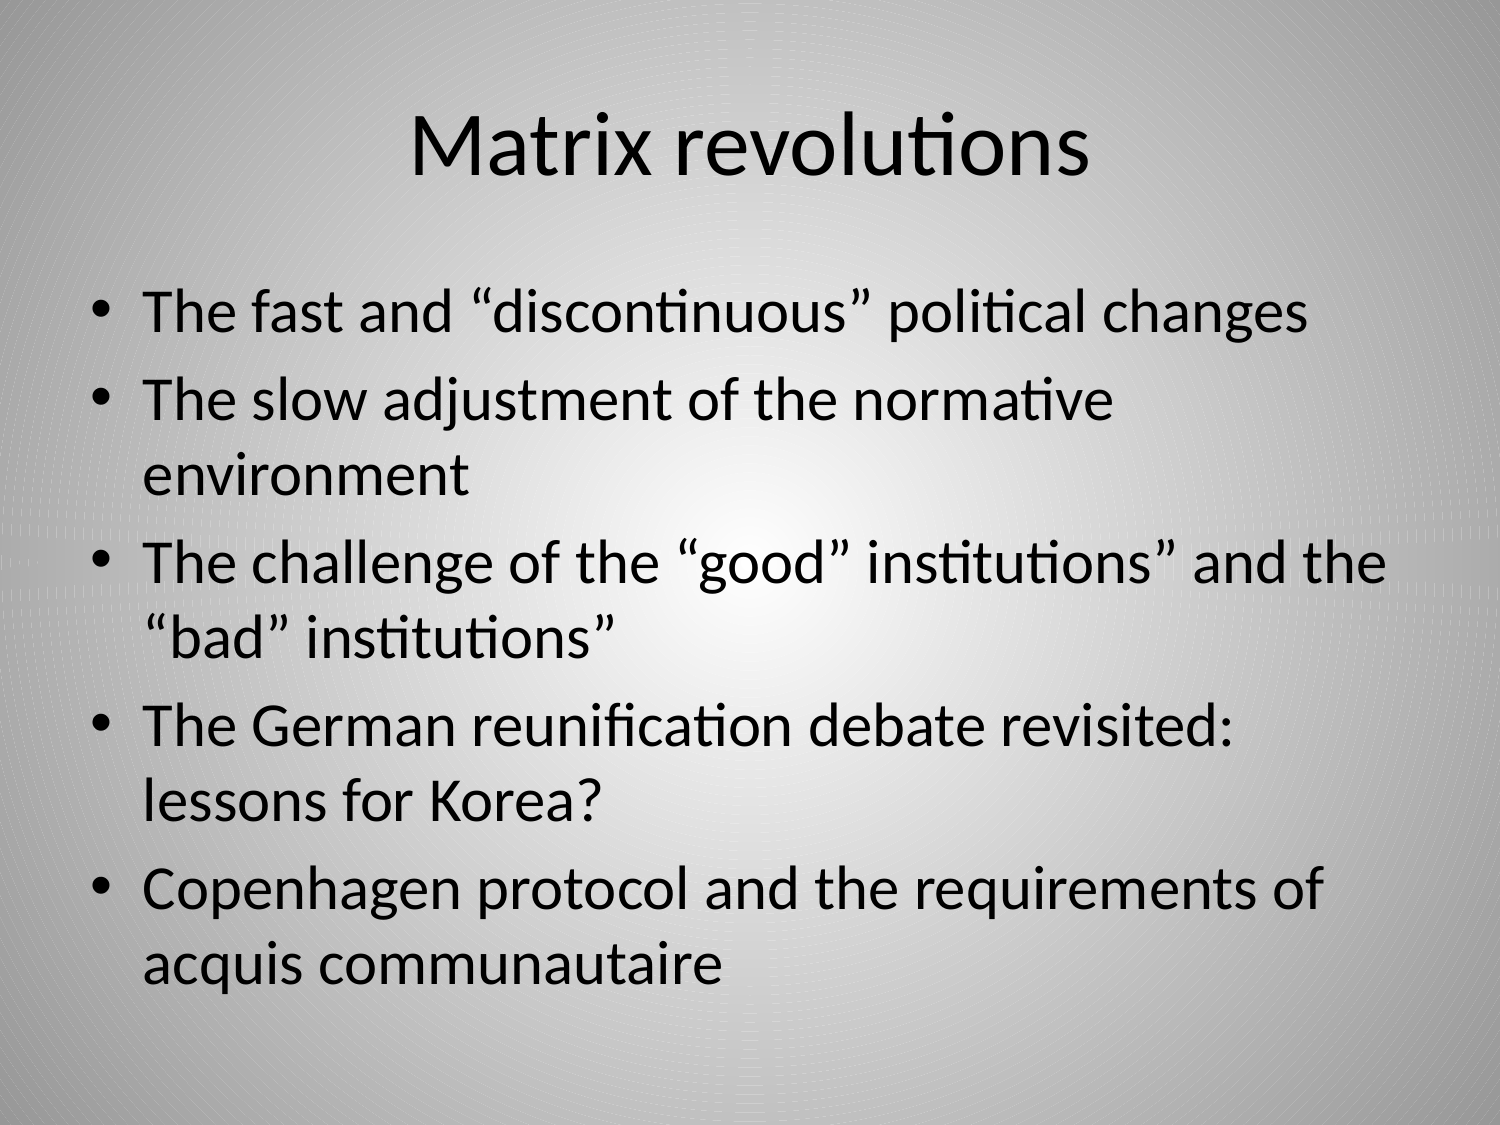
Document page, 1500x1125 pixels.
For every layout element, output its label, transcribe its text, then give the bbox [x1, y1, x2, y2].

title Matrix revolutions [75, 45, 1425, 233]
list The fast and “discontinuous” political changes The slow adjustment of the normative environment The challenge of the “good” institutions” and the “bad” institutions” The German reunification debate revisited: lessons for Korea? Copenhagen protocol and the requirements of acquis communautaire [75, 262, 1425, 1005]
